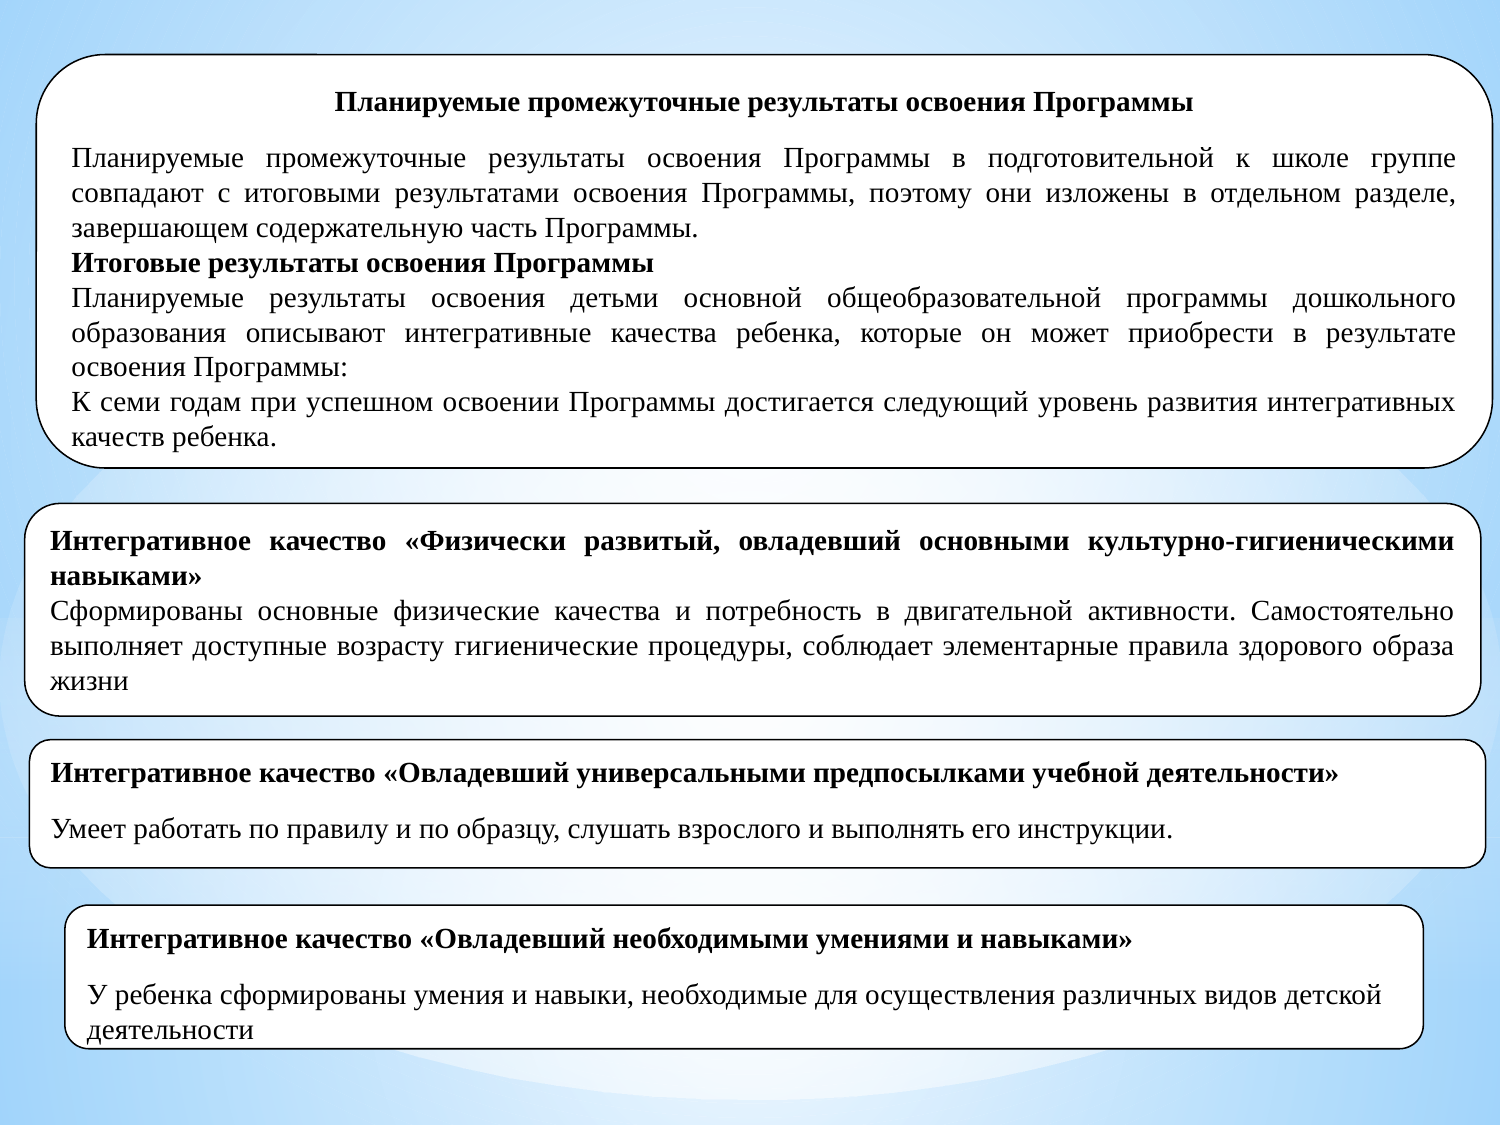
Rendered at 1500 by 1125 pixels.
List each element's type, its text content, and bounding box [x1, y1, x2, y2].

text_box Планируемые промежуточные результаты освоения Программы Планируемые промежуточные результаты освоения Программы в подготовительной к школе группе совпадают с итоговыми результатами освоения Программы, поэтому они изложены в отдельном разделе, завершающем содержательную часть Программы. Итоговые результаты освоения Программы Планируемые результаты освоения детьми основной общеобразовательной программы дошкольного образования описывают интегративные качества ребенка, которые он может приобрести в результате освоения Программы: К семи годам при успешном освоении Программы достигается следующий уровень развития интегративных качеств ребенка. [36, 54, 1493, 469]
text_box Интегративное качество «Физически развитый, овладевший основными культурно-гигиеническими навыками» Сформированы основные физические качества и потребность в двигательной активности. Самостоятельно выполняет доступные возрасту гигиенические процедуры, соблюдает элементарные правила здорового образа жизни [24, 503, 1481, 717]
text_box Интегративное качество «Овладевший необходимыми умениями и навыками» У ребенка сформированы умения и навыки, необходимые для осуществления различных видов детской деятельности [64, 905, 1424, 1049]
text_box Интегративное качество «Овладевший универсальными предпосылками учебной деятельности» Умеет работать по правилу и по образцу, слушать взрослого и выполнять его инструкции. [29, 739, 1486, 868]
